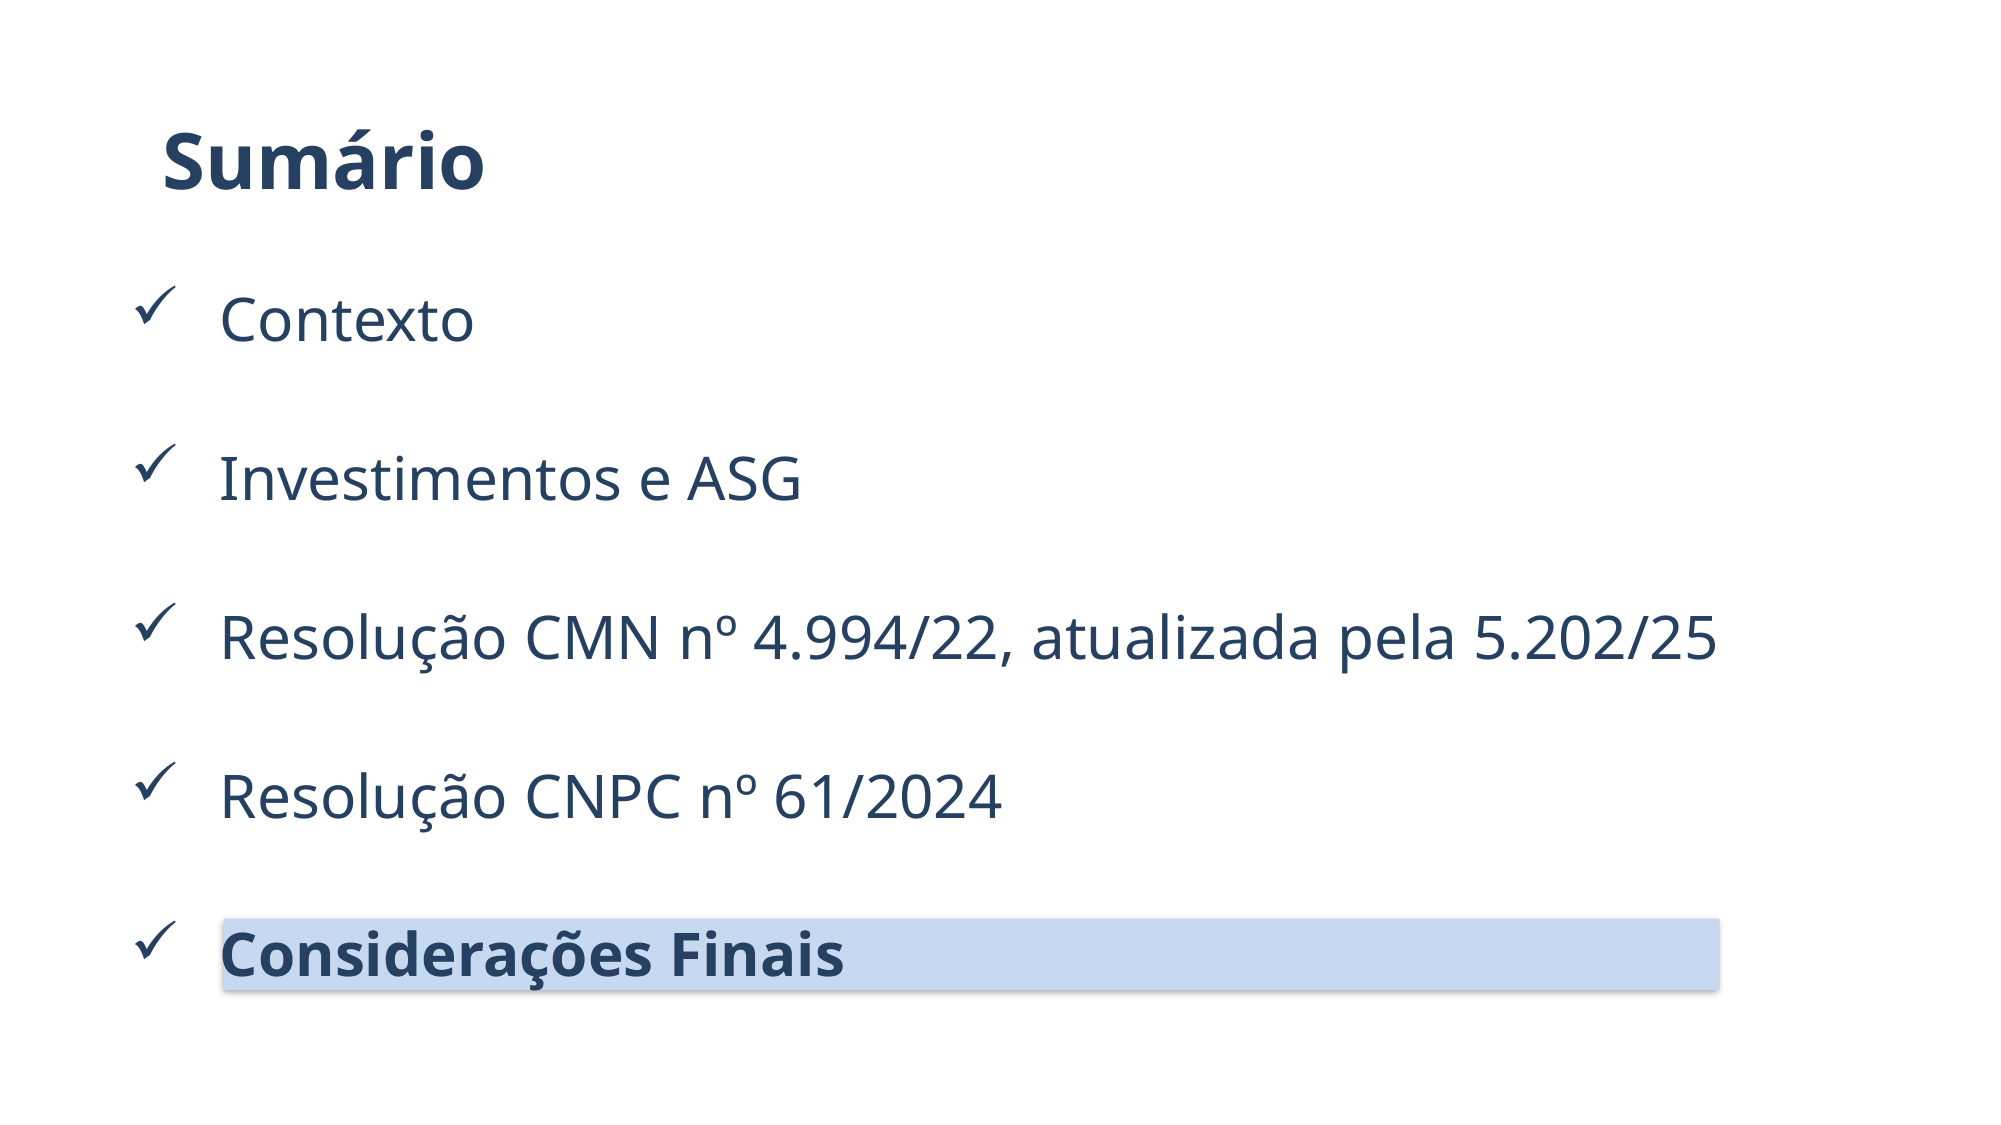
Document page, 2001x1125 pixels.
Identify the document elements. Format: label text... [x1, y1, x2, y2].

text_box Sumário [148, 104, 1534, 213]
text_box Contexto Investimentos e ASG Resolução CMN nº 4.994/22, atualizada pela 5.202/25 Resolução CNPC nº 61/2024 Considerações Finais [93, 206, 1748, 1021]
